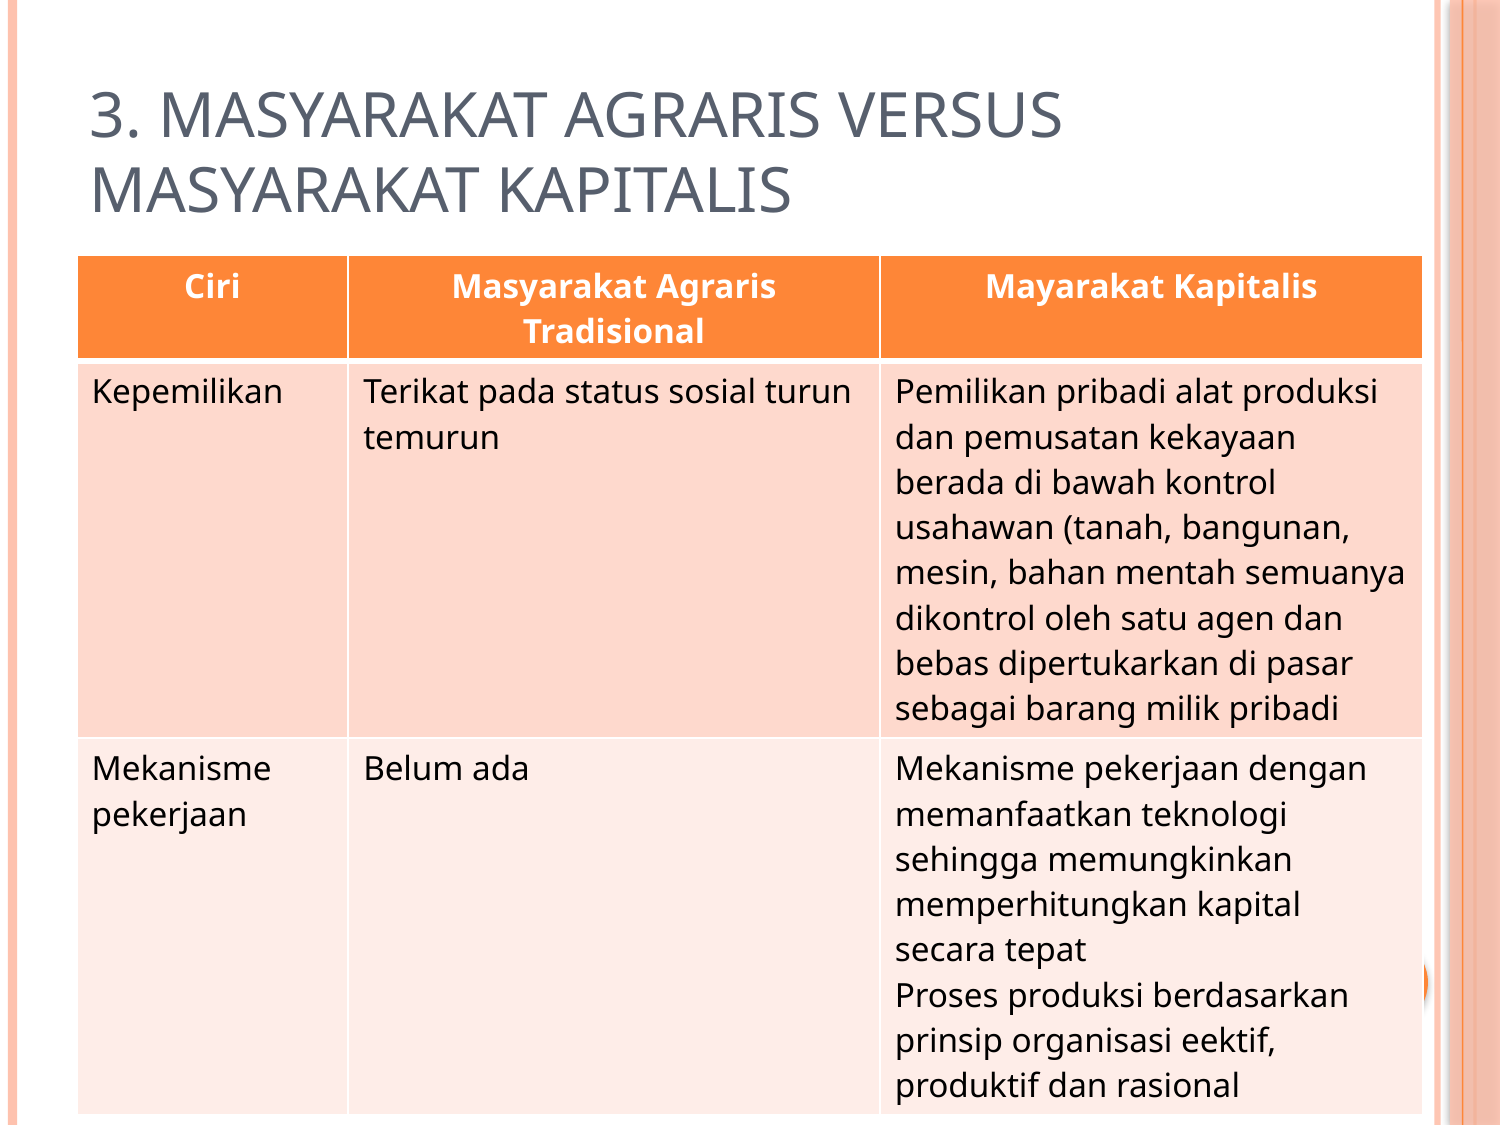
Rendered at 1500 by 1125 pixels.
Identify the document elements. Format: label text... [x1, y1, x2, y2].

table_cell Pemilikan pribadi alat produksi dan pemusatan kekayaan berada di bawah kontrol usahawan (tanah, bangunan, mesin, bahan mentah semuanya dikontrol oleh satu agen dan bebas dipertukarkan di pasar sebagai barang milik pribadi [881, 364, 1422, 737]
title 3. Masyarakat Agraris versus masyarakat Kapitalis [75, 45, 1300, 233]
table_header Ciri [78, 256, 347, 358]
table_header Masyarakat Agraris Tradisional [349, 256, 879, 358]
table_cell Kepemilikan [78, 364, 347, 737]
table_cell Mekanisme pekerjaan dengan memanfaatkan teknologi sehingga memungkinkan memperhitungkan kapital secara tepat Proses produksi berdasarkan prinsip organisasi eektif, produktif dan rasional [881, 739, 1422, 1114]
table_header Mayarakat Kapitalis [881, 256, 1422, 358]
table_cell Terikat pada status sosial turun temurun [349, 364, 879, 737]
table_cell Mekanisme pekerjaan [78, 739, 347, 1114]
table_cell Belum ada [349, 739, 879, 1114]
